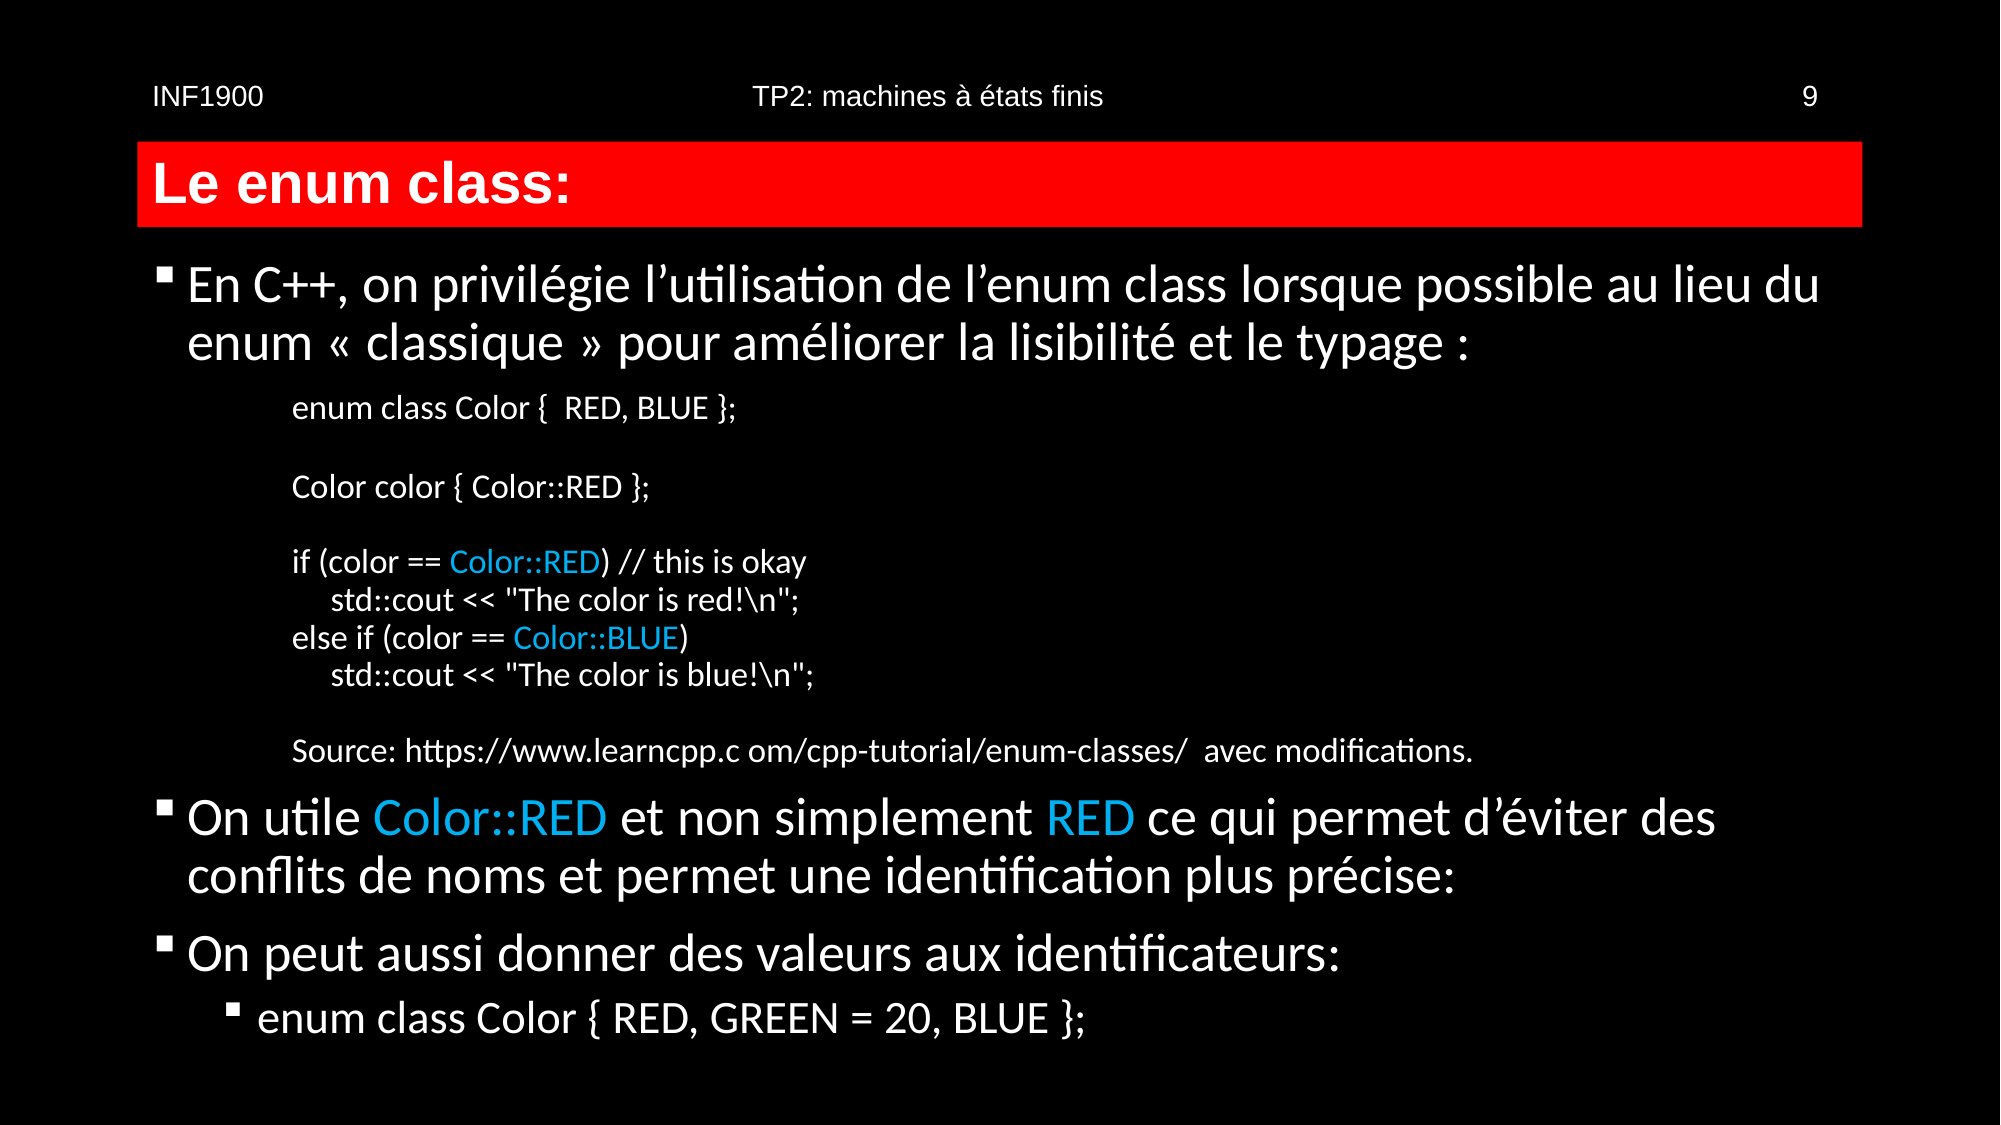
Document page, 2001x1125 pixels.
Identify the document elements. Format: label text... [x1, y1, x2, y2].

list En C++, on privilégie l’utilisation de l’enum class lorsque possible au lieu du enum « classique » pour améliorer la lisibilité et le typage : enum class Color { RED, BLUE }; Color color { Color::RED }; if (color == Color::RED) // this is okay std::cout << "The color is red!\n"; else if (color == Color::BLUE) std::cout << "The color is blue!\n"; Source: https://www.learncpp.c om/cpp-tutorial/enum-classes/ avec modifications. On utile Color::RED et non simplement RED ce qui permet d’éviter des conflits de noms et permet une identification plus précise: On peut aussi donner des valeurs aux identificateurs: enum class Color { RED, GREEN = 20, BLUE }; [137, 248, 1863, 1055]
text_box INF1900 TP2: machines à états finis 9 [137, 69, 1863, 155]
title Le enum class: [137, 155, 1863, 228]
